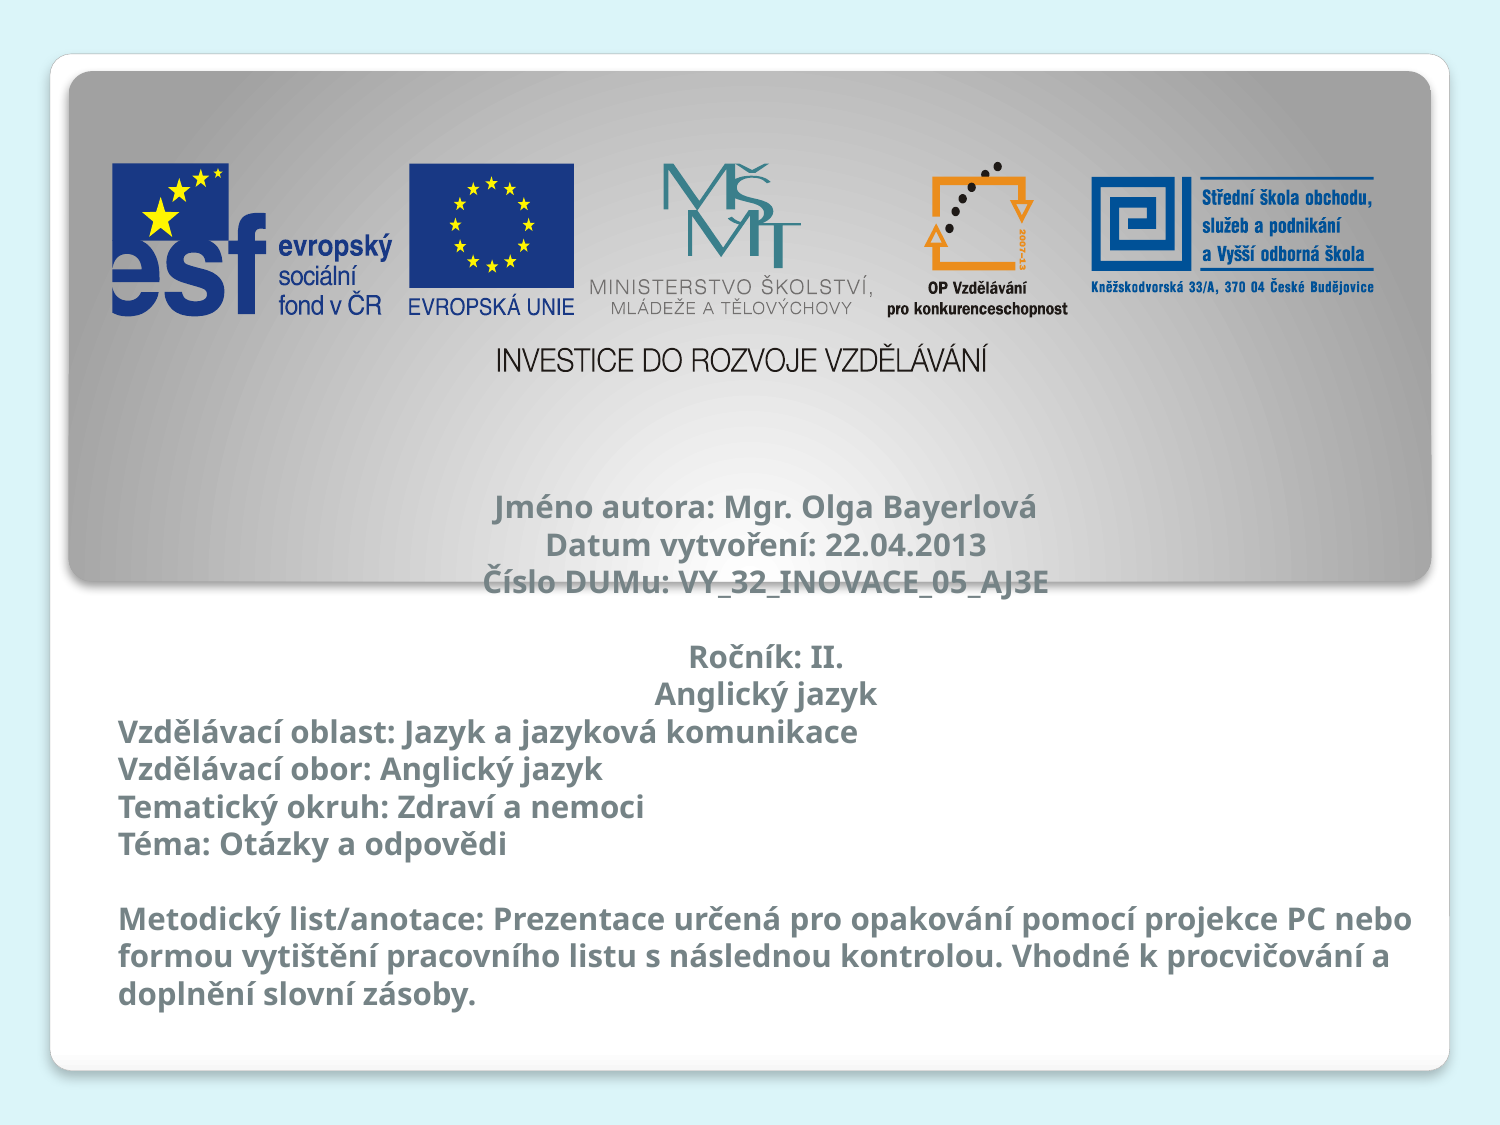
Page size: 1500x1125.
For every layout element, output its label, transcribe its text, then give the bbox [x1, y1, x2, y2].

subtitle Jméno autora: Mgr. Olga Bayerlová Datum vytvoření: 22.04.2013 Číslo DUMu: VY_32_INOVACE_05_AJ3E Ročník: II. Anglický jazyk Vzdělávací oblast: Jazyk a jazyková komunikace Vzdělávací obor: Anglický jazyk Tematický okruh: Zdraví a nemoci Téma: Otázky a odpovědi Metodický list/anotace: Prezentace určená pro opakování pomocí projekce PC nebo formou vytištění pracovního listu s následnou kontrolou. Vhodné k procvičování a doplnění slovní zásoby. [82, 375, 1430, 1055]
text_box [105, 152, 1381, 394]
